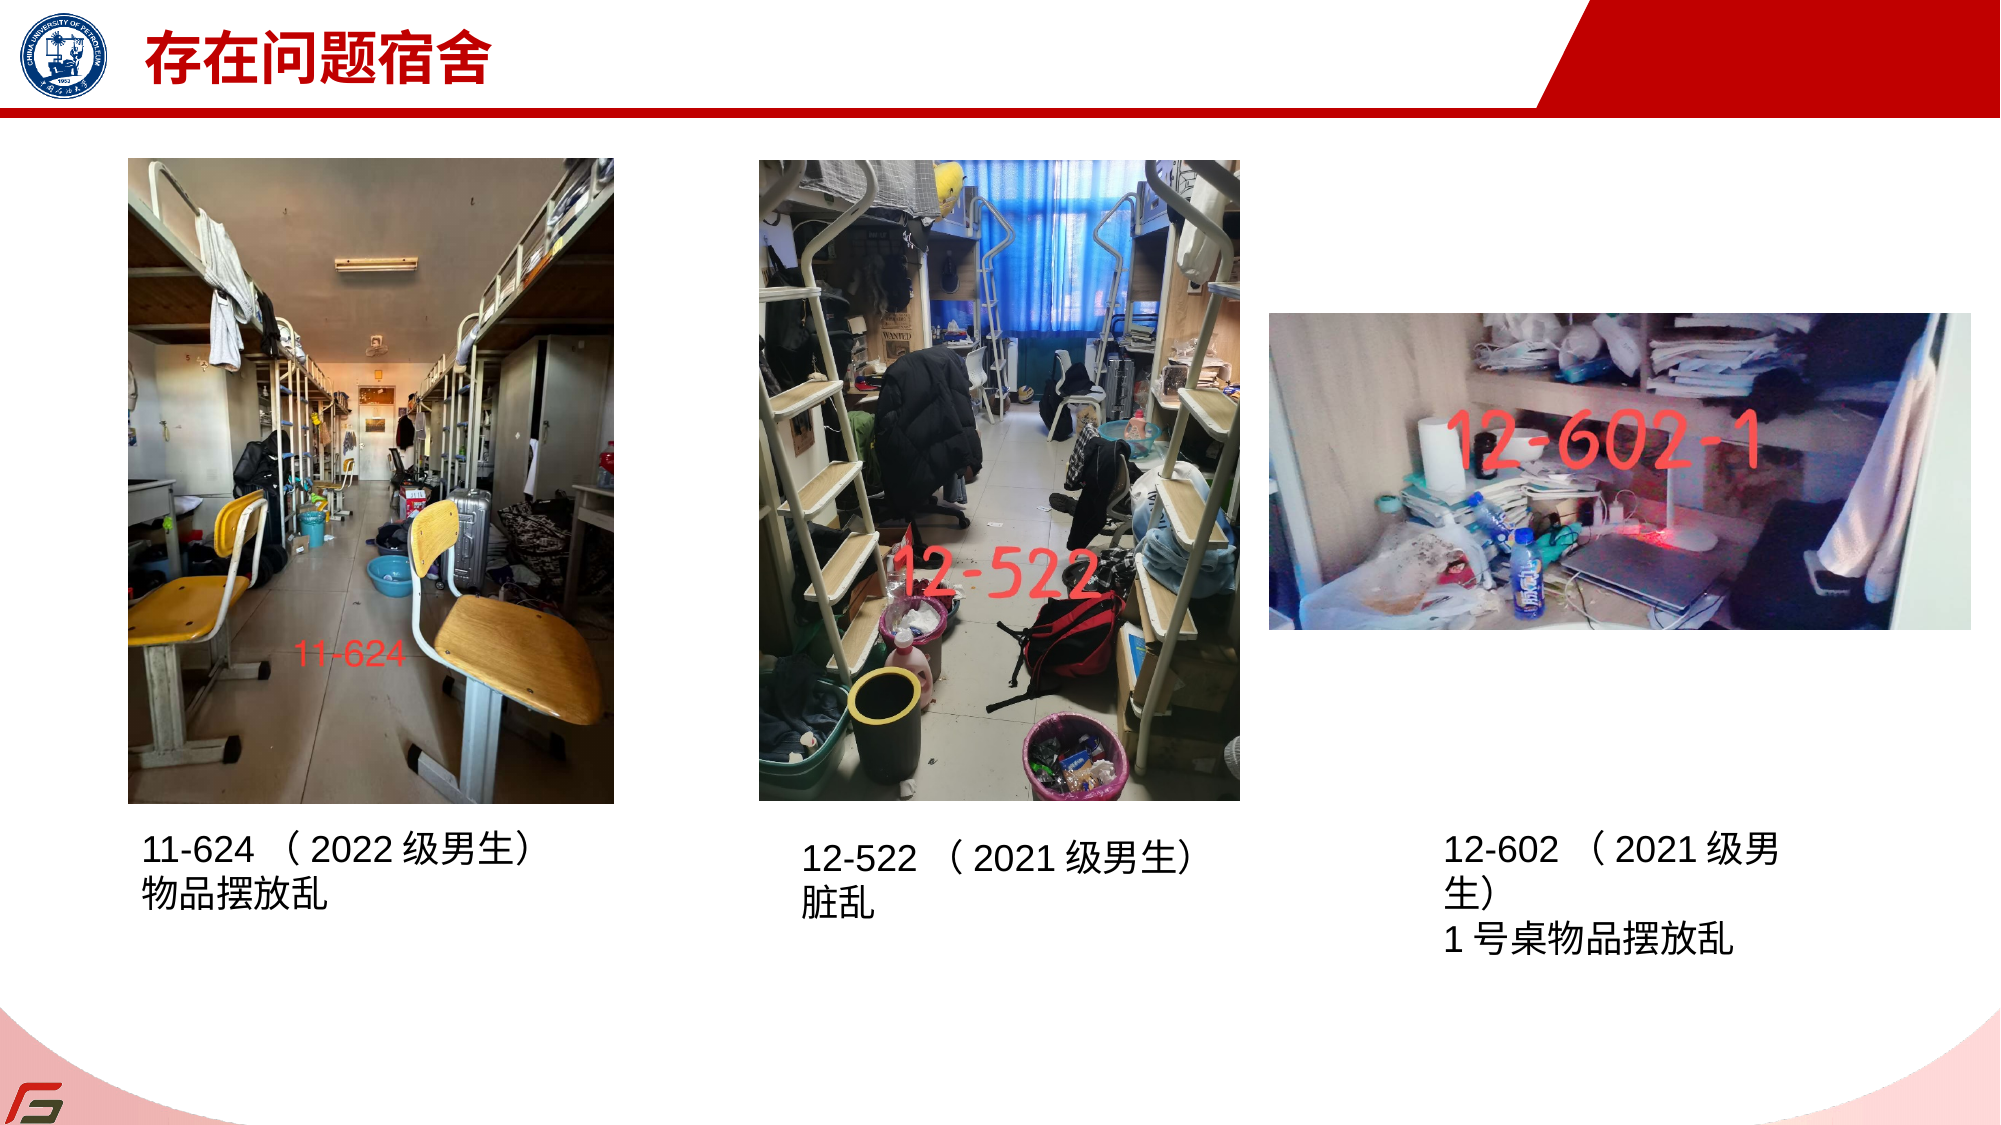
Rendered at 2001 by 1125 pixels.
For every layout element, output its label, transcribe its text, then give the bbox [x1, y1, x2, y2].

picture [20, 13, 107, 99]
text_box 12-602（2021级男生） 1号桌物品摆放乱 [1428, 817, 1856, 968]
picture [1269, 313, 1972, 630]
picture [1745, 1006, 2001, 1125]
text_box 存在问题宿舍 [129, 14, 509, 99]
picture [128, 157, 614, 804]
picture [0, 1006, 255, 1125]
picture [759, 160, 1241, 802]
text_box 11-624（2022级男生） 物品摆放乱 [126, 817, 571, 923]
text_box 12-522（2021级男生） 脏乱 [786, 826, 1309, 932]
